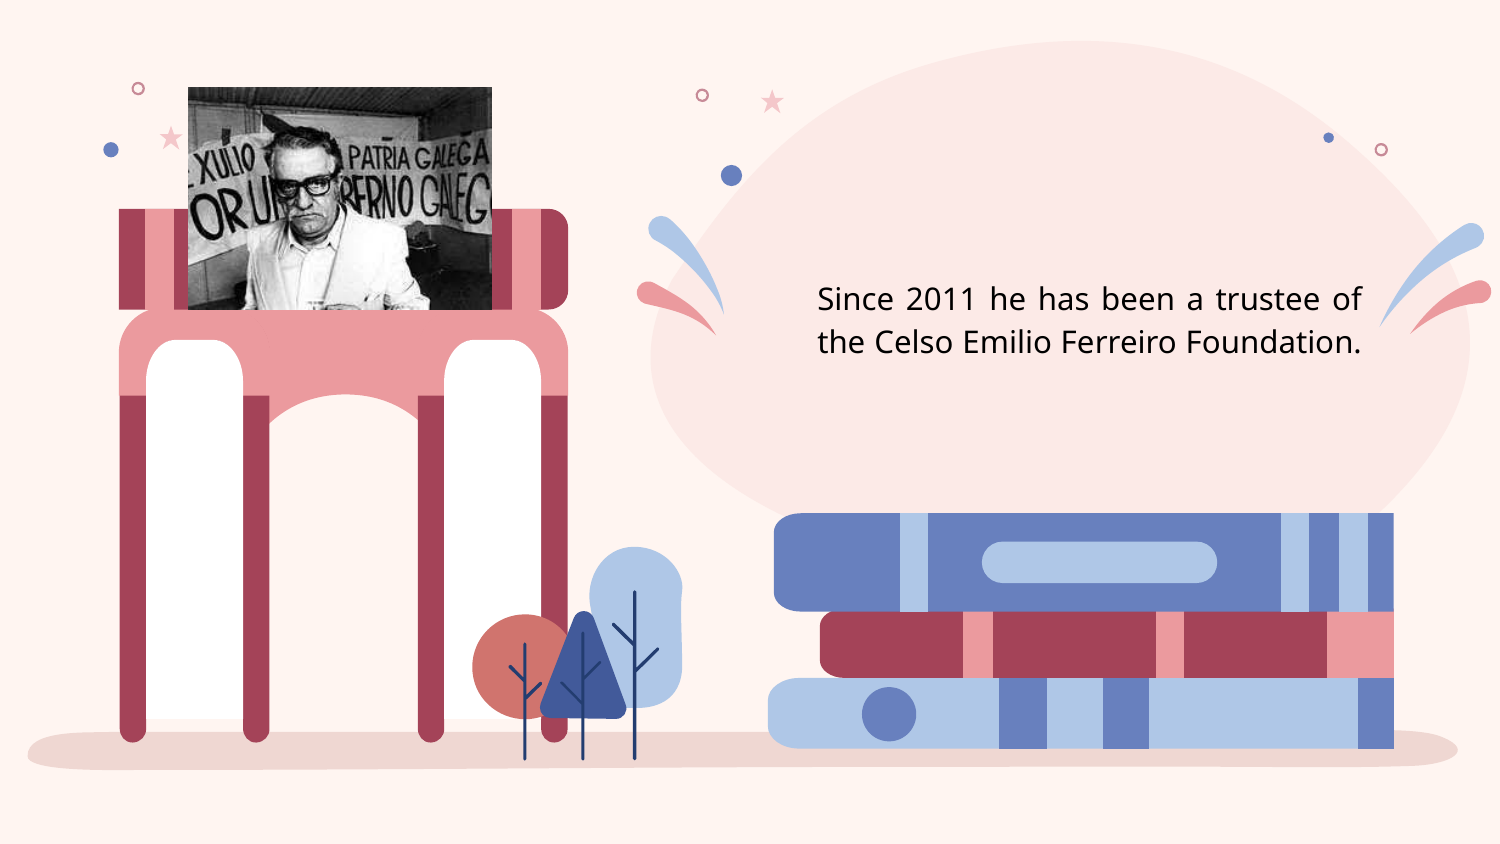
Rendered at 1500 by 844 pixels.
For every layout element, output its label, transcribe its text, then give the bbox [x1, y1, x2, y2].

title Since 2011 he has been a trustee of the Celso Emilio Ferreiro Foundation. [802, 228, 1378, 406]
picture [187, 87, 492, 311]
